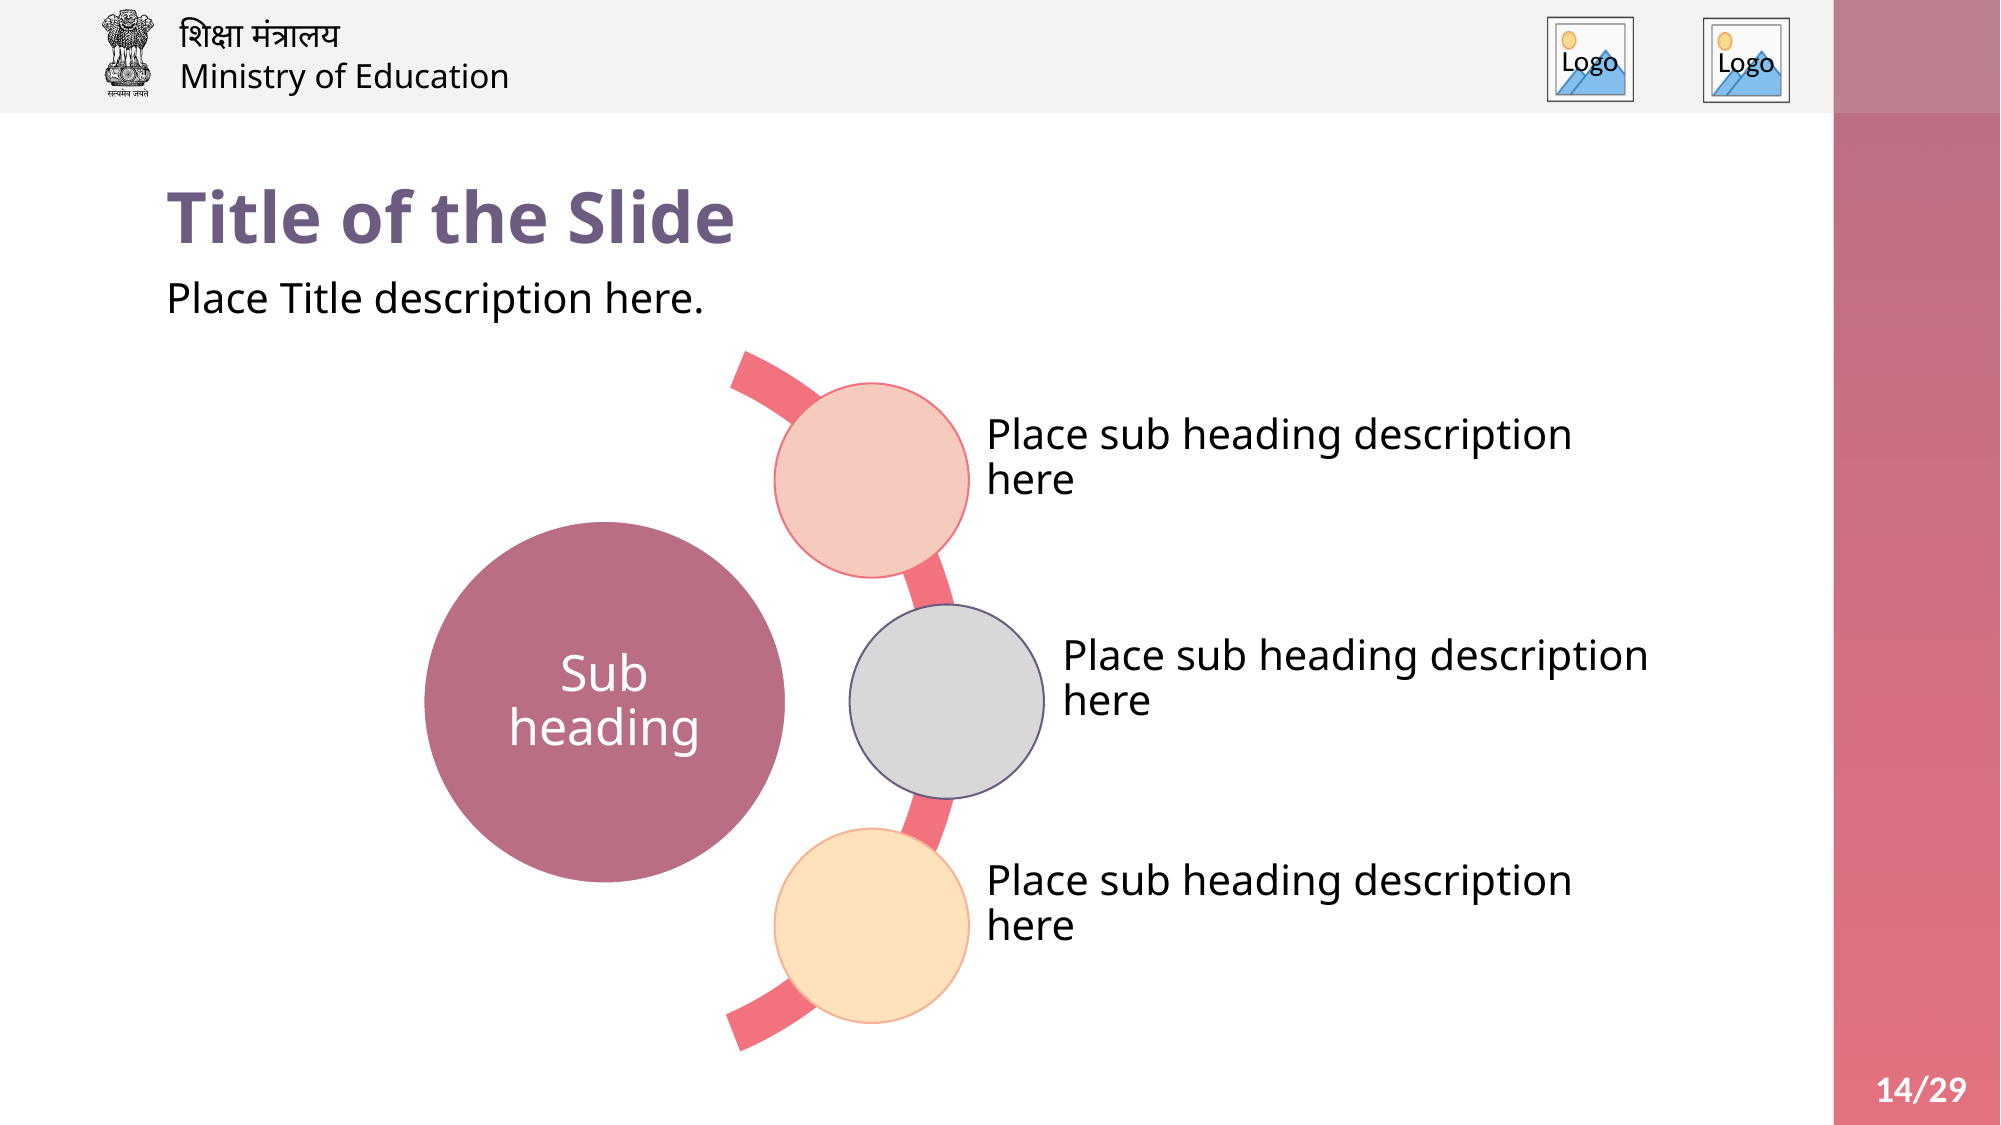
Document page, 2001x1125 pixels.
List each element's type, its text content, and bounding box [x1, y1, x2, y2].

list शिक्षा मंत्रालय Ministry of Education [164, 7, 1139, 100]
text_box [41, 319, 1696, 1082]
picture [0, 0, 2000, 1125]
list Title of the Slide [151, 174, 1071, 246]
list Place Title description here. [151, 269, 1230, 319]
